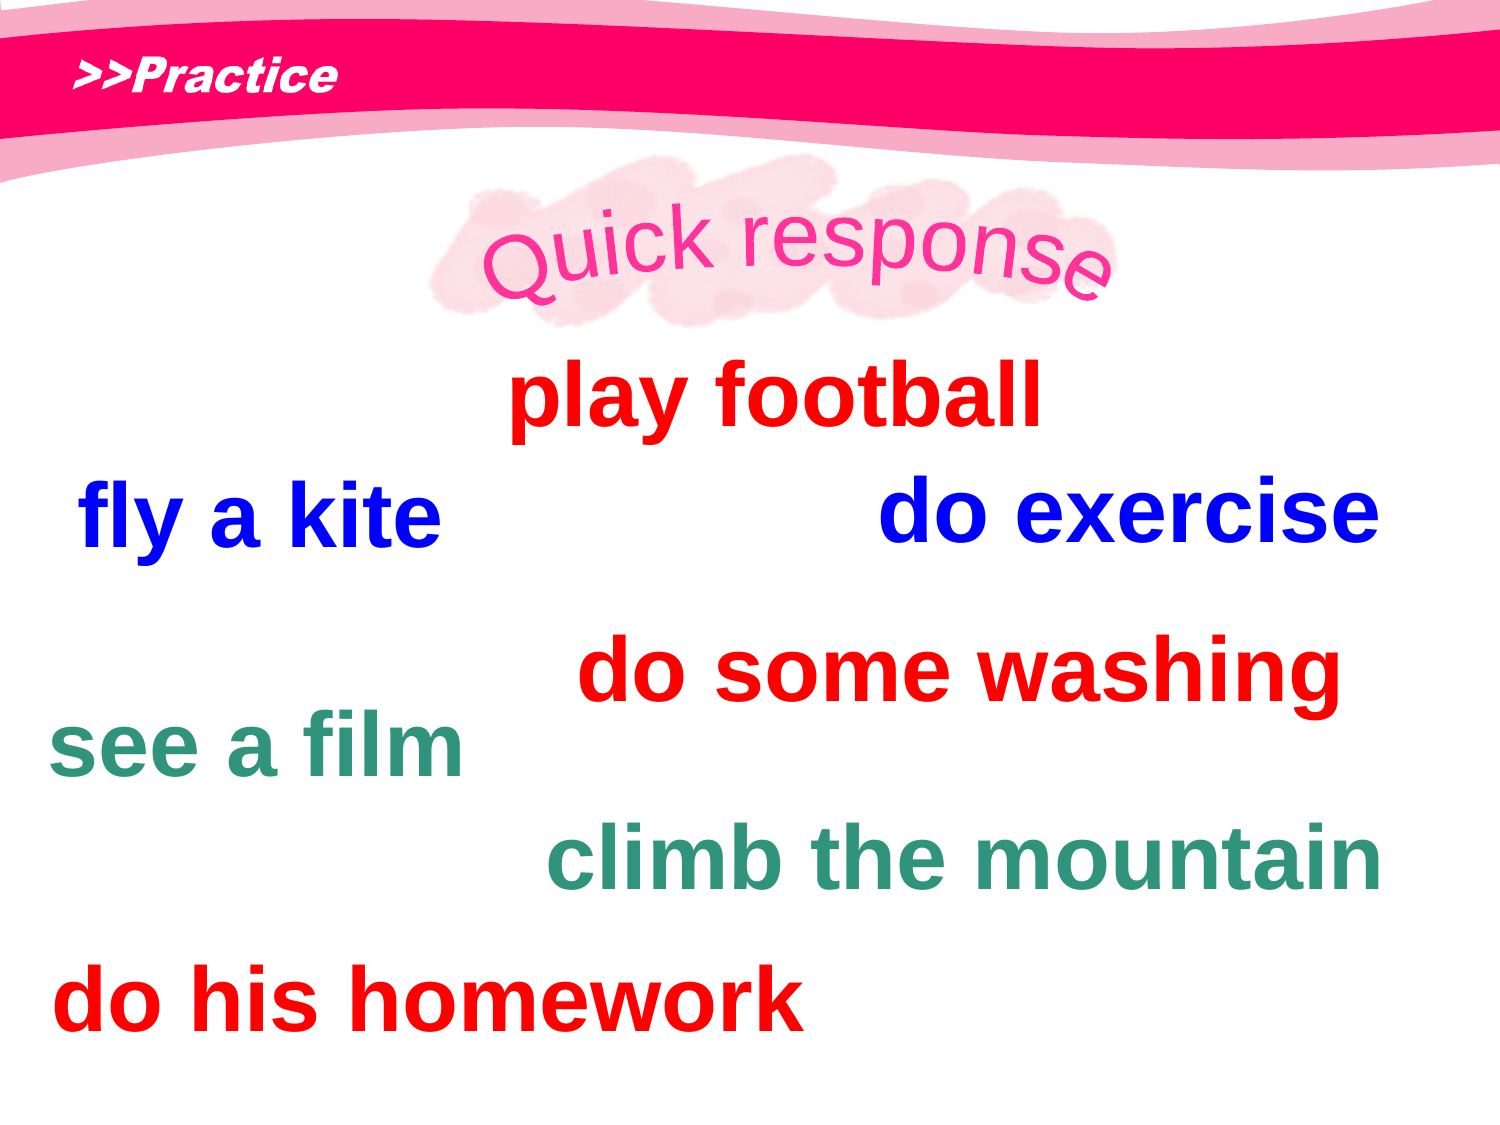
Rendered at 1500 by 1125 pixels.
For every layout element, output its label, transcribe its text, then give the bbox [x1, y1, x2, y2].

text_box do his homework [36, 899, 1051, 1058]
text_box fly a kite [62, 415, 515, 573]
text_box climb the mountain [530, 757, 1431, 916]
text_box do some washing [561, 569, 1500, 728]
text_box play football [491, 294, 1219, 453]
text_box do exercise [862, 410, 1431, 569]
text_box see a film [33, 644, 544, 803]
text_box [414, 134, 1140, 335]
picture [41, 30, 538, 160]
